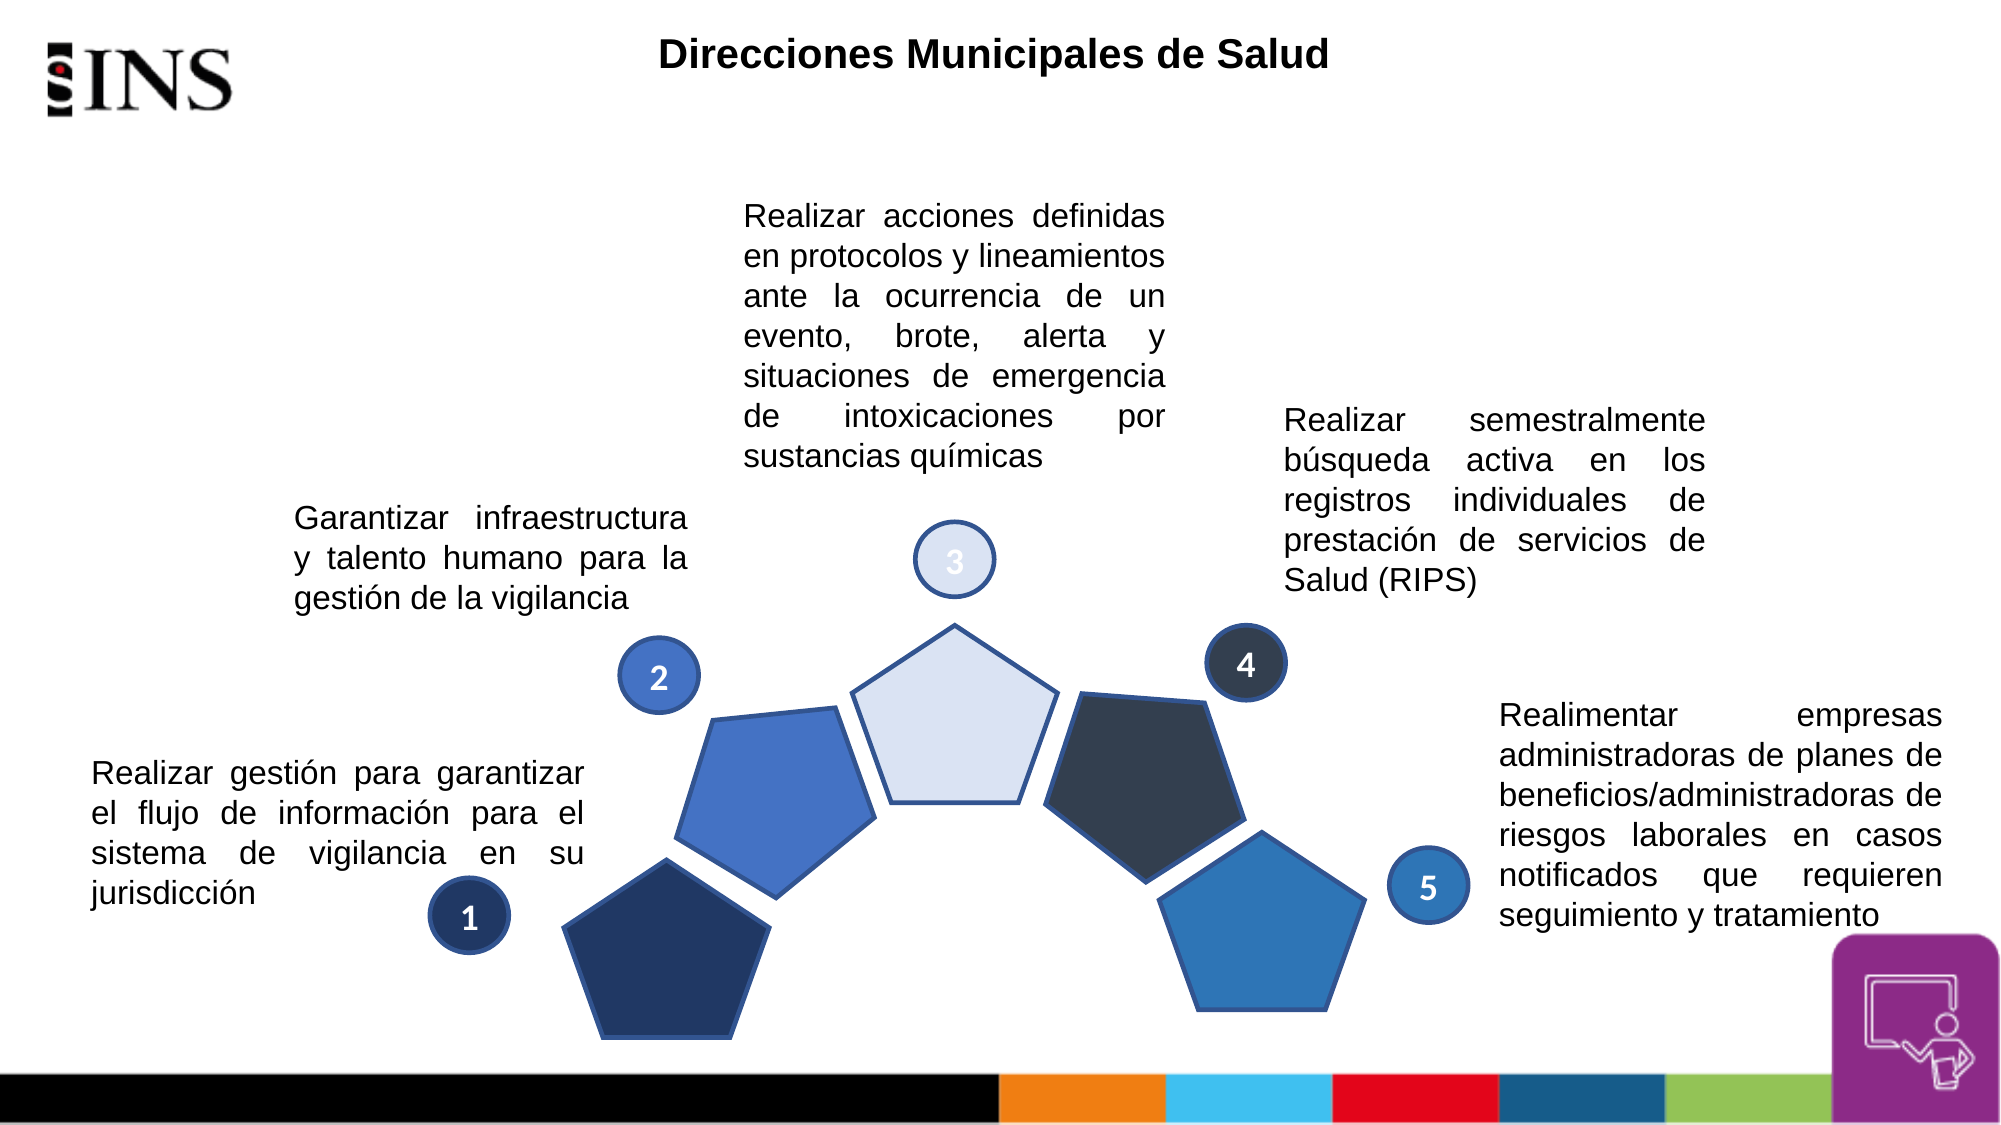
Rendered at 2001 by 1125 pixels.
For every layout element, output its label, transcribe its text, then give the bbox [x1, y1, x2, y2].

text_box [850, 624, 1059, 804]
text_box [1044, 692, 1246, 884]
title Direcciones Municipales de Salud [131, 24, 1857, 136]
text_box 1 [429, 919, 510, 954]
text_box Realizar acciones definidas en protocolos y lineamientos ante la ocurrencia de un evento, brote, alerta y situaciones de emergencia de intoxicaciones por sustancias químicas [728, 187, 1181, 482]
text_box 2 [618, 636, 700, 714]
text_box Realimentar empresas administradoras de planes de beneficios/administradoras de riesgos laborales en casos notificados que requieren seguimiento y tratamiento [1484, 685, 1959, 940]
text_box 5 [1388, 846, 1470, 924]
text_box Realizar gestión para garantizar el flujo de información para el sistema de vigilancia en su jurisdicción [76, 743, 601, 919]
picture [0, 0, 2001, 1125]
text_box Realizar semestralmente búsqueda activa en los registros individuales de prestación de servicios de Salud (RIPS) [1268, 391, 1722, 606]
text_box [562, 858, 771, 1039]
text_box 4 [1205, 624, 1287, 702]
text_box [675, 706, 876, 900]
text_box [1157, 831, 1366, 1011]
text_box 3 [914, 520, 996, 598]
text_box Garantizar infraestructura y talento humano para la gestión de la vigilancia [279, 488, 704, 624]
